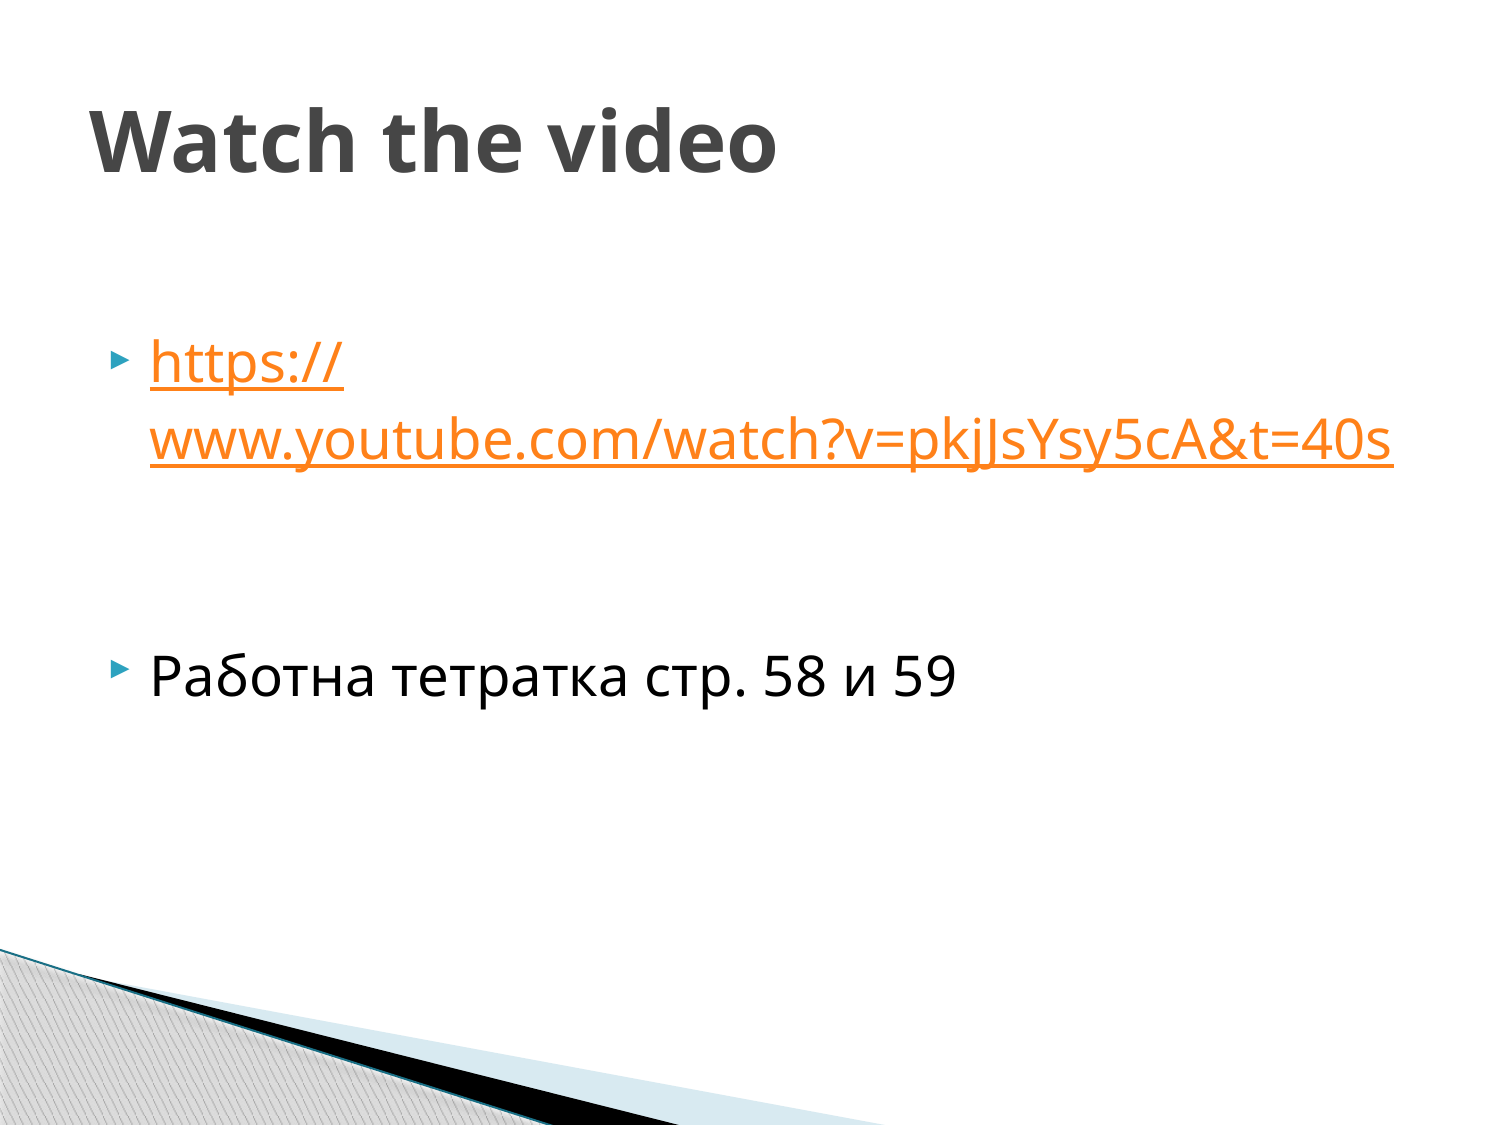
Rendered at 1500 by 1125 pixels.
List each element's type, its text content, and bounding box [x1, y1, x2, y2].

title Watch the video [75, 45, 1425, 233]
list https://www.youtube.com/watch?v=pkjJsYsy5cA&t=40s Работна тетратка стр. 58 и 59 [75, 243, 1425, 986]
